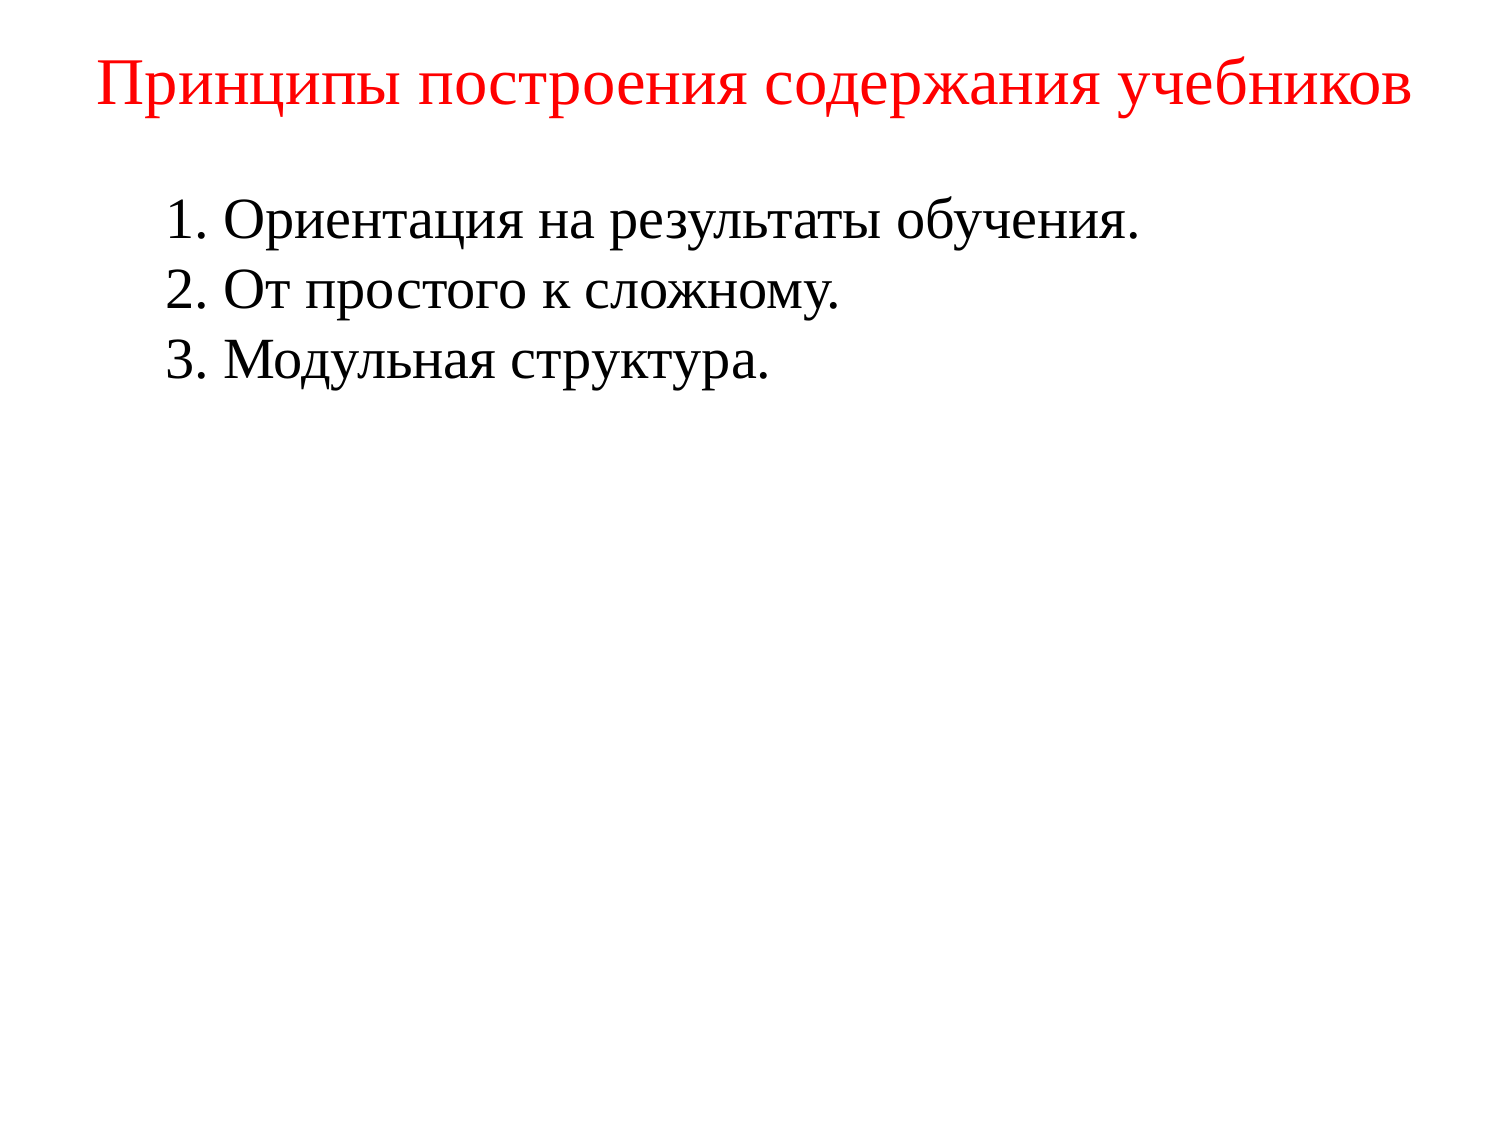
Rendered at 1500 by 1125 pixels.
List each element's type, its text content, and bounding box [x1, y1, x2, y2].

title Принципы построения содержания учебников [76, 30, 1436, 126]
text_box 1. Ориентация на результаты обучения. 2. От простого к сложному. 3. Модульная структура. [0, 160, 1500, 409]
